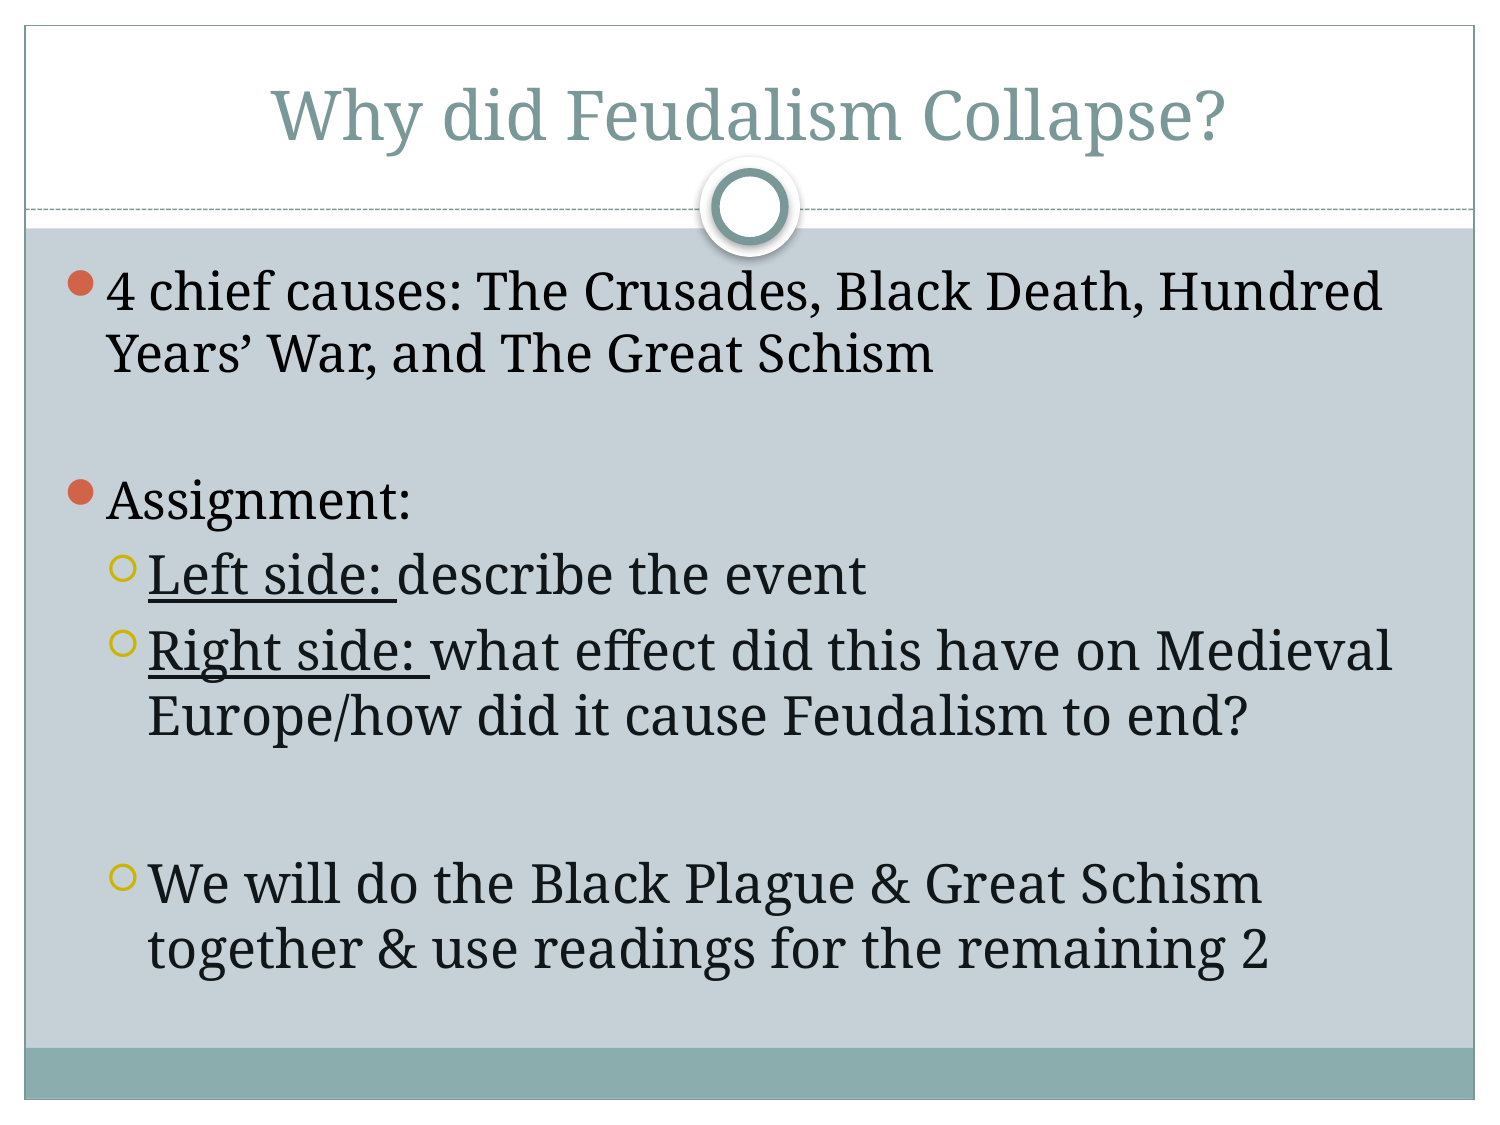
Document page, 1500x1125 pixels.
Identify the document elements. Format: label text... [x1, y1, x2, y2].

list 4 chief causes: The Crusades, Black Death, Hundred Years’ War, and The Great Schism Assignment: Left side: describe the event Right side: what effect did this have on Medieval Europe/how did it cause Feudalism to end? We will do the Black Plague & Great Schism together & use readings for the remaining 2 [49, 250, 1445, 1001]
title Why did Feudalism Collapse? [49, 37, 1450, 162]
